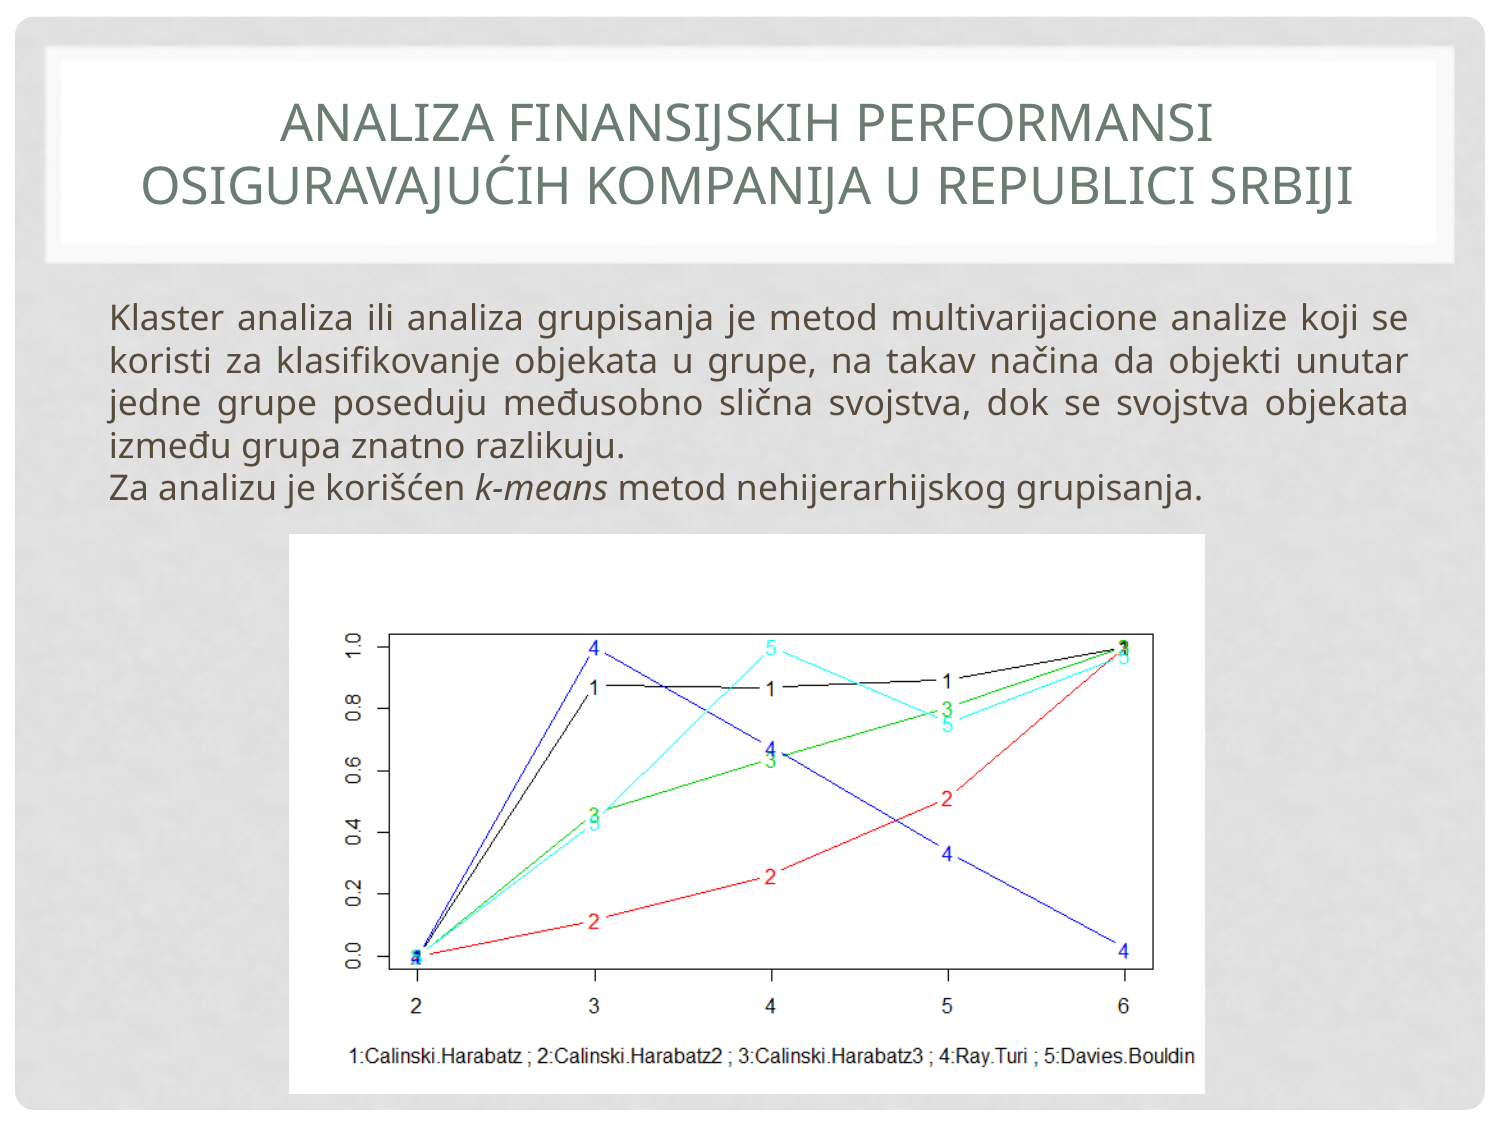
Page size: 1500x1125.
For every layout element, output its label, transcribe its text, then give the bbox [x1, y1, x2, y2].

title Analiza finansijskih performansi osiguravajućih kompanija u Republici Srbiji [69, 66, 1425, 238]
list Klaster analiza ili analiza grupisanja je metod multivarijacione analize koji se koristi za klasifikovanje objekata u grupe, na takav načina da objekti unutar jedne grupe poseduju međusobno slična svojstva, dok se svojstva objekata između grupa znatno razlikuju. Za analizu je korišćen k-means metod nehijerarhijskog grupisanja. [75, 287, 1425, 539]
picture [288, 534, 1205, 1095]
